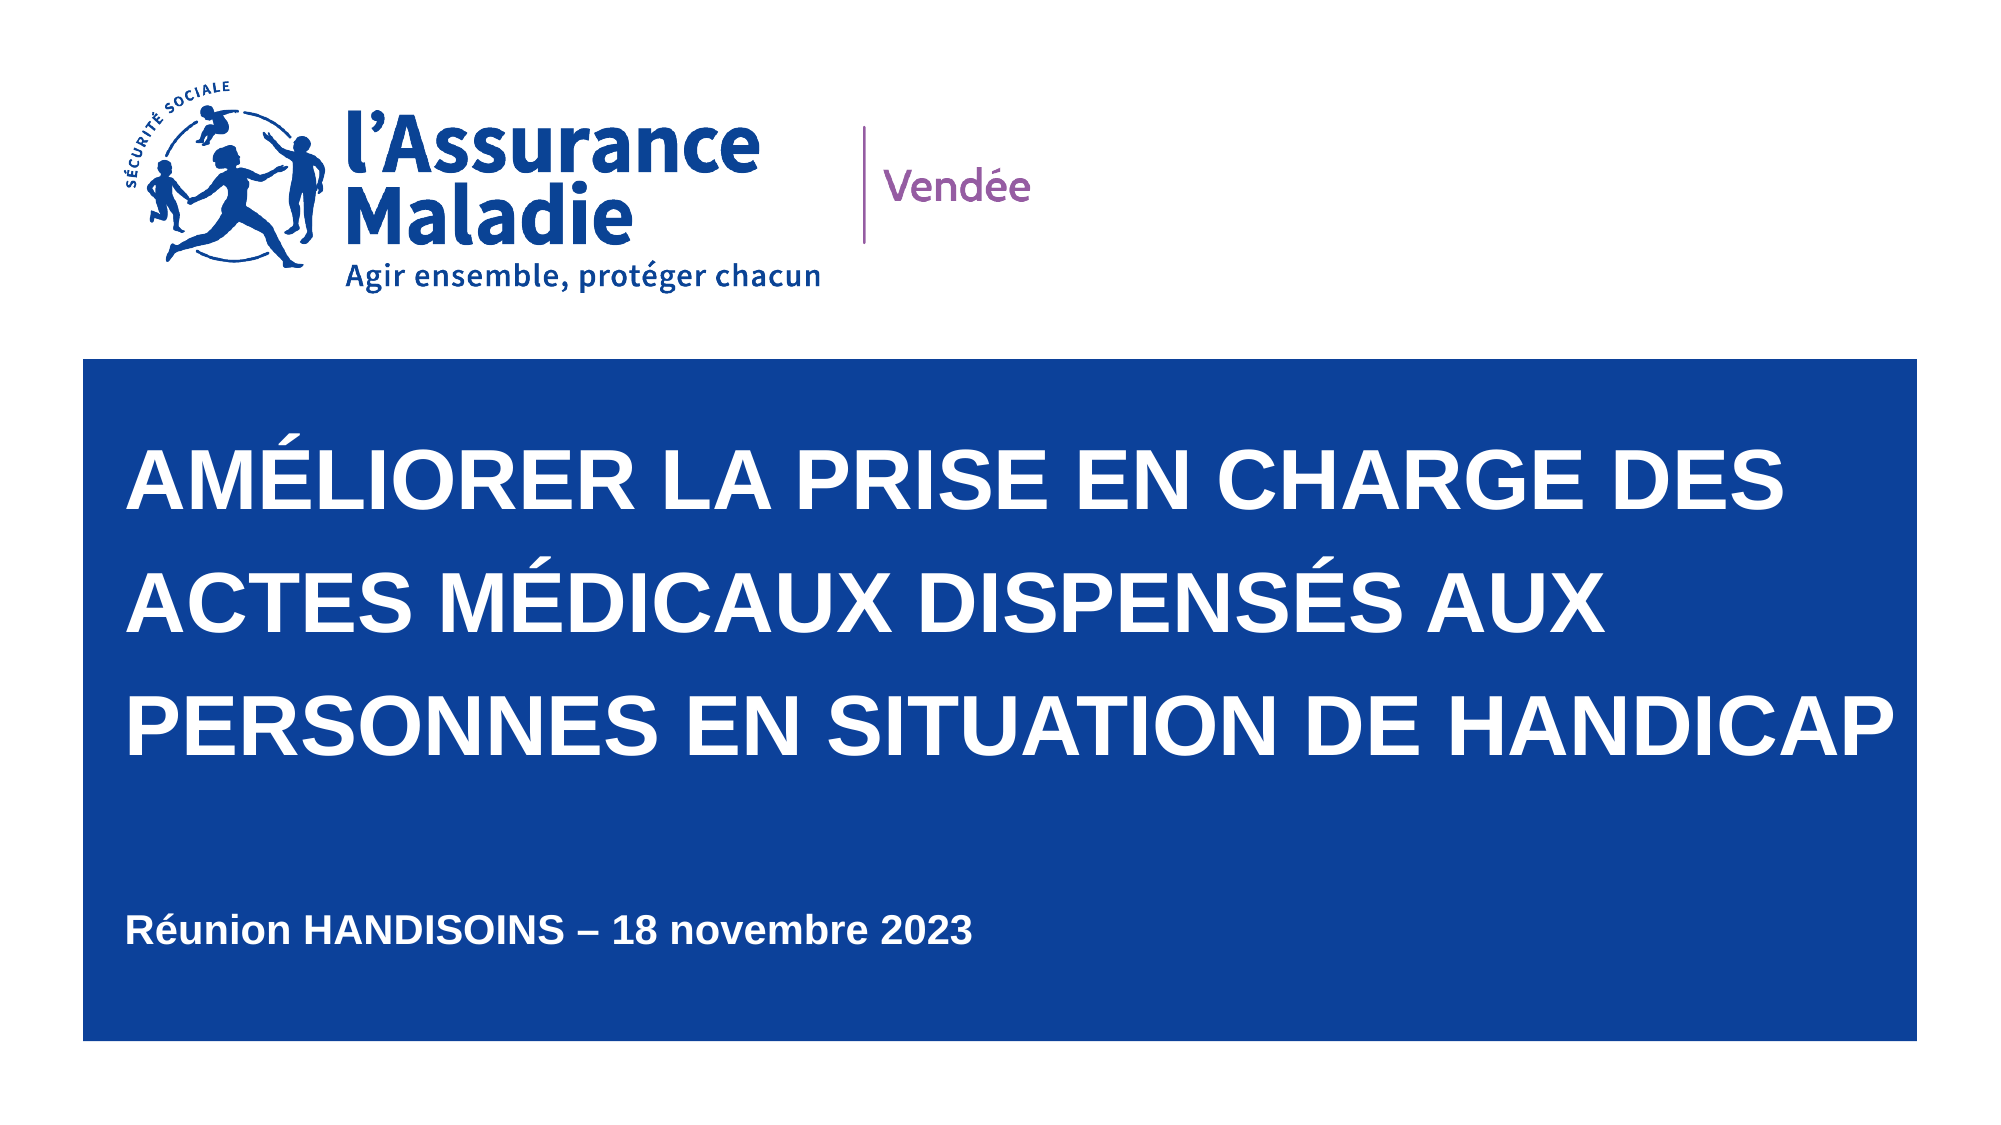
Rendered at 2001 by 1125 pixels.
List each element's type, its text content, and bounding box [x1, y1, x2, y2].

title Améliorer la prise en charge des actes médicaux dispensés aux personnes en situation de handicap Réunion HANDISOINS – 18 novembre 2023 [83, 359, 1918, 1042]
picture [102, 58, 1060, 319]
